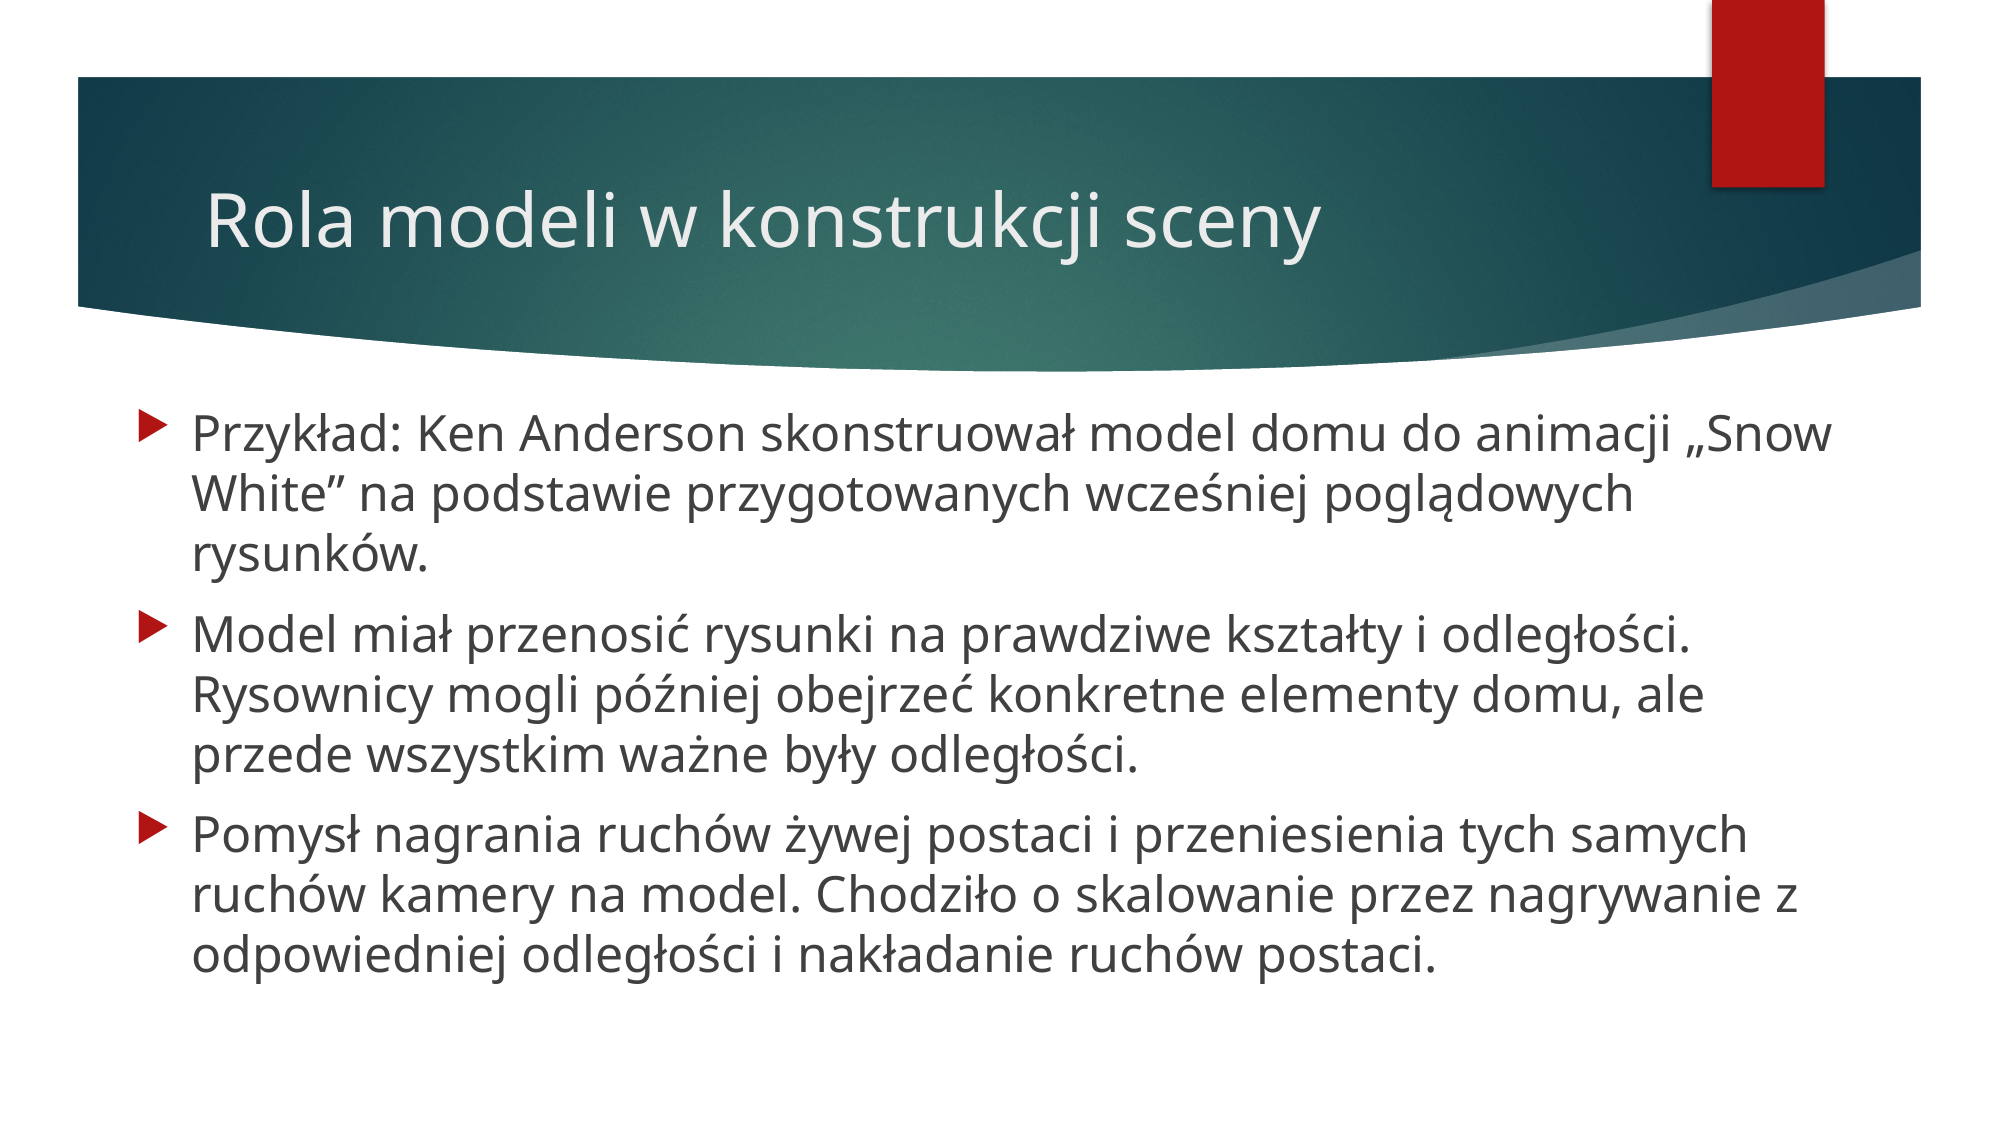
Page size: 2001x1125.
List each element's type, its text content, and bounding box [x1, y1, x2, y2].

title Rola modeli w konstrukcji sceny [189, 159, 1638, 276]
list Przykład: Ken Anderson skonstruował model domu do animacji „Snow White” na podstawie przygotowanych wcześniej poglądowych rysunków. Model miał przenosić rysunki na prawdziwe kształty i odległości. Rysownicy mogli później obejrzeć konkretne elementy domu, ale przede wszystkim ważne były odległości. Pomysł nagrania ruchów żywej postaci i przeniesienia tych samych ruchów kamery na model. Chodziło o skalowanie przez nagrywanie z odpowiedniej odległości i nakładanie ruchów postaci. [120, 393, 1875, 988]
